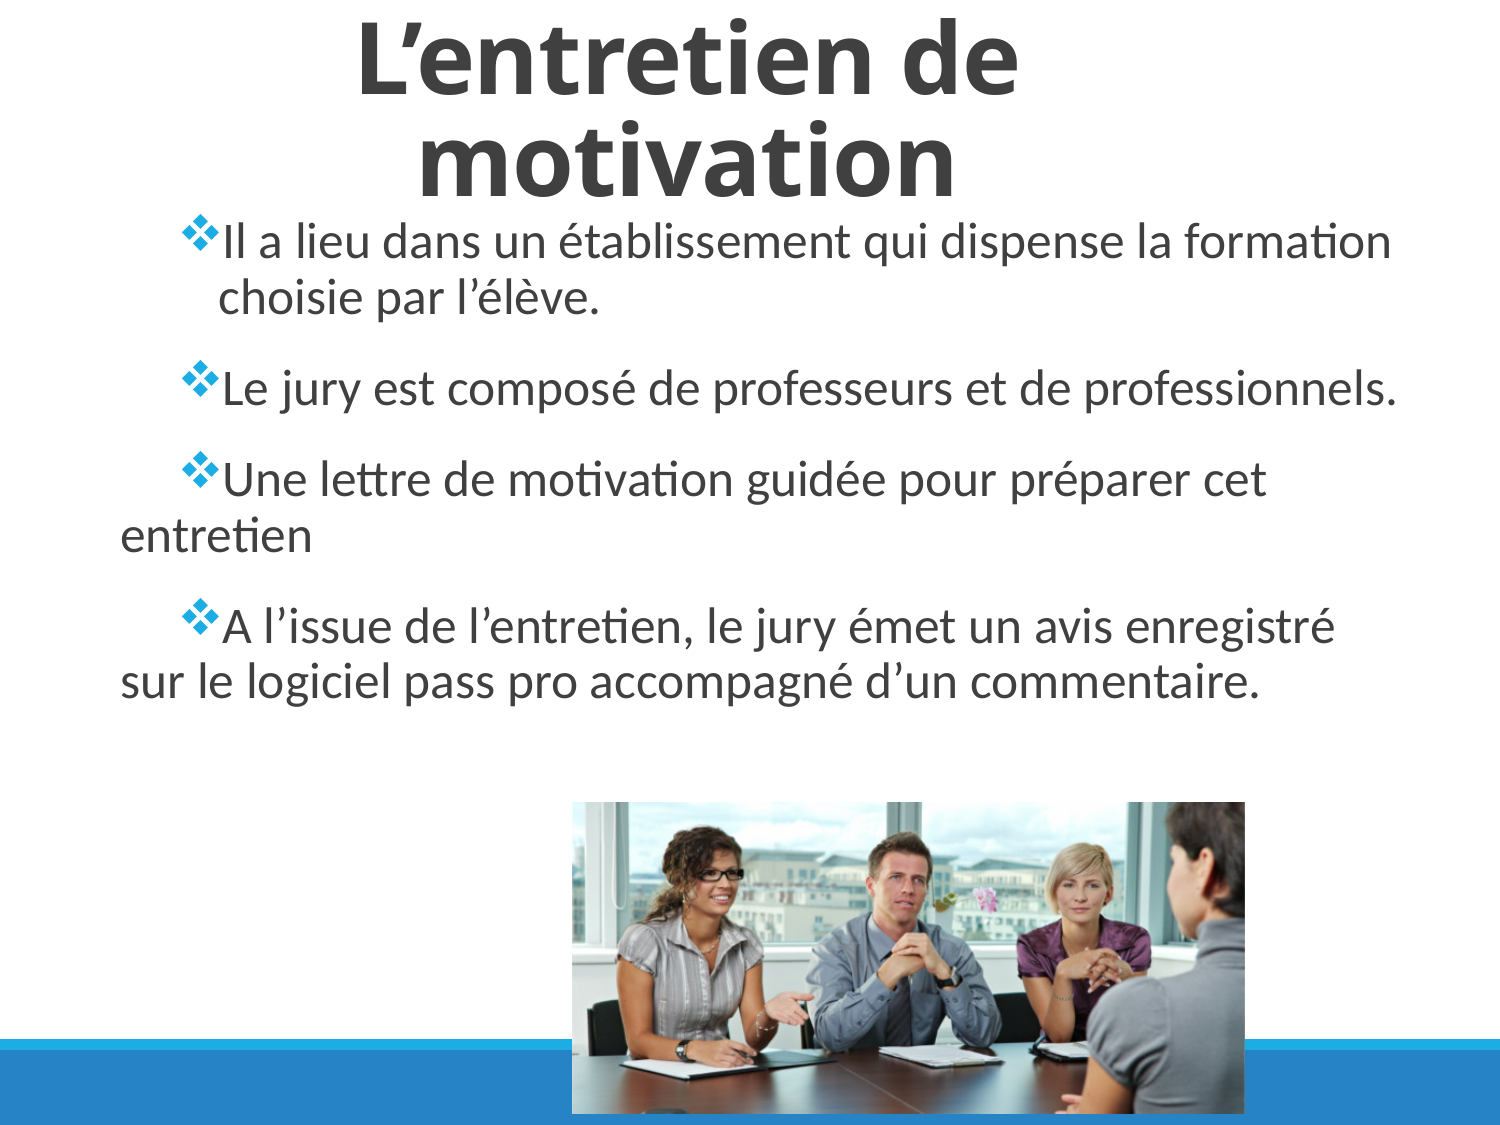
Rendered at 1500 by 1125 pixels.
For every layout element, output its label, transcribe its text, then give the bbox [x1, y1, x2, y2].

picture [572, 801, 1245, 1115]
list Il a lieu dans un établissement qui dispense la formation choisie par l’élève. Le jury est composé de professeurs et de professionnels. Une lettre de motivation guidée pour préparer cet entretien A l’issue de l’entretien, le jury émet un avis enregistré sur le logiciel pass pro accompagné d’un commentaire. [79, 206, 1424, 809]
title L’entretien de motivation [75, 45, 1300, 185]
